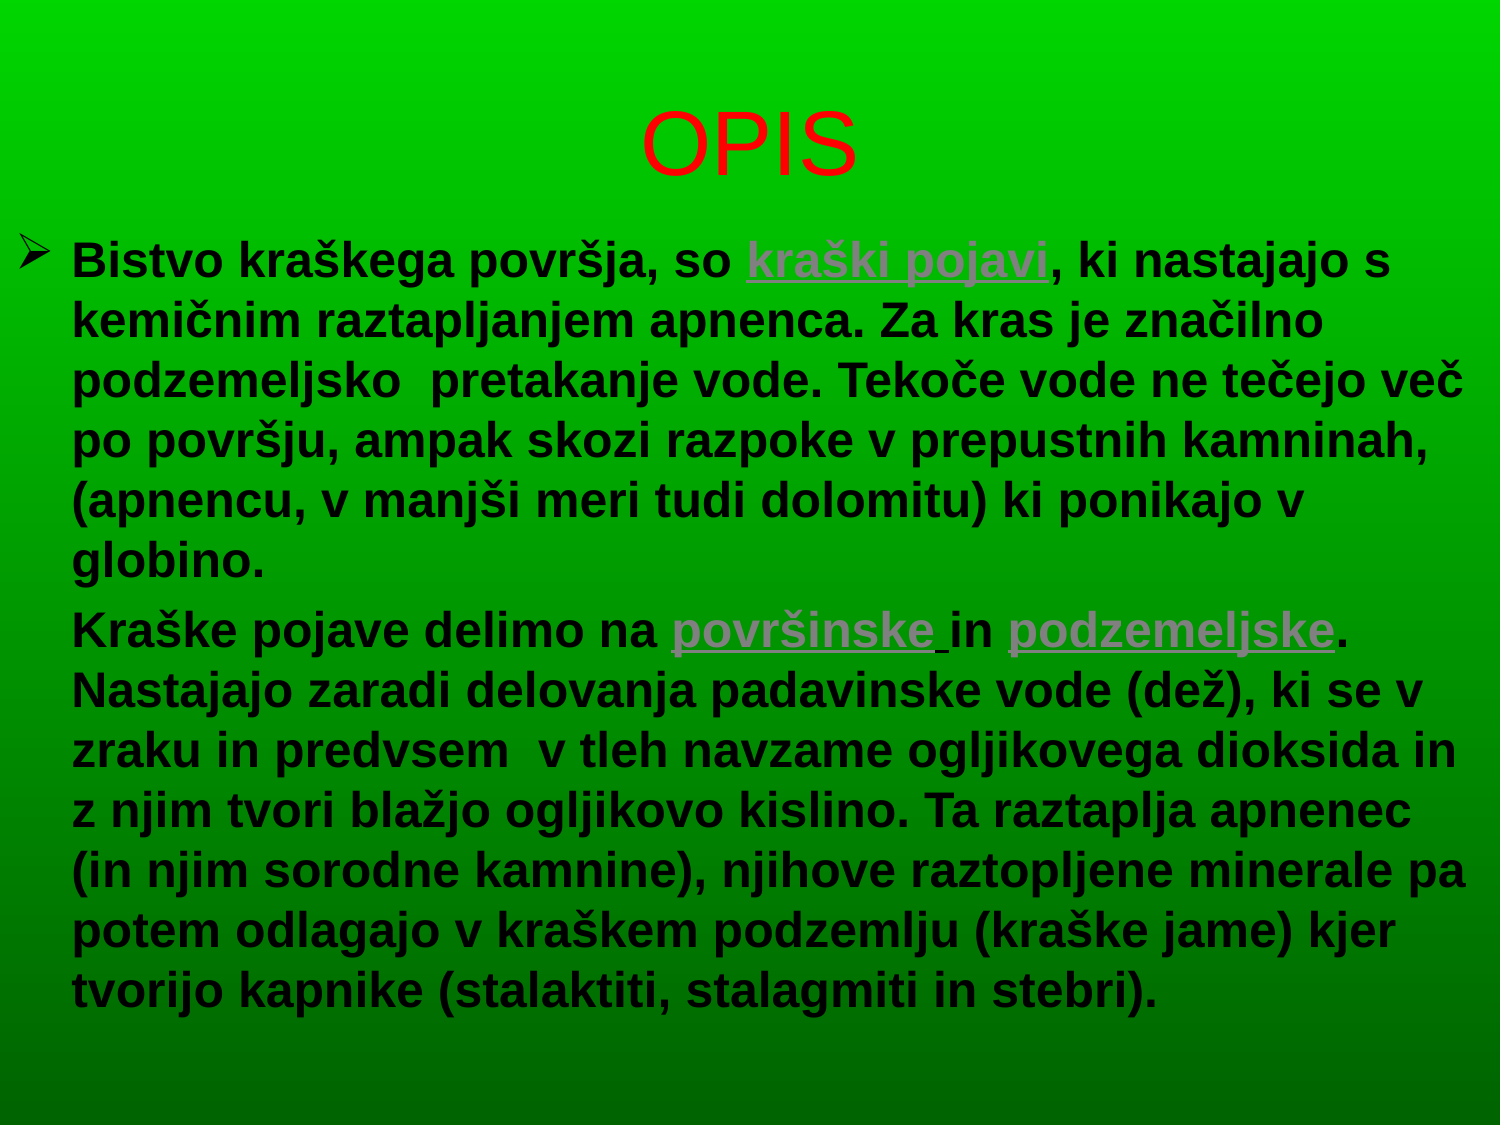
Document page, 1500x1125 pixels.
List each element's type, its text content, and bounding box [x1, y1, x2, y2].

list Bistvo kraškega površja, so kraški pojavi, ki nastajajo s kemičnim raztapljanjem apnenca. Za kras je značilno podzemeljsko pretakanje vode. Tekoče vode ne tečejo več po površju, ampak skozi razpoke v prepustnih kamninah, (apnencu, v manjši meri tudi dolomitu) ki ponikajo v globino. Kraške pojave delimo na površinske in podzemeljske. Nastajajo zaradi delovanja padavinske vode (dež), ki se v zraku in predvsem v tleh navzame ogljikovega dioksida in z njim tvori blažjo ogljikovo kislino. Ta raztaplja apnenec (in njim sorodne kamnine), njihove raztopljene minerale pa potem odlagajo v kraškem podzemlju (kraške jame) kjer tvorijo kapnike (stalaktiti, stalagmiti in stebri). [0, 220, 1500, 1041]
title OPIS [75, 45, 1425, 220]
